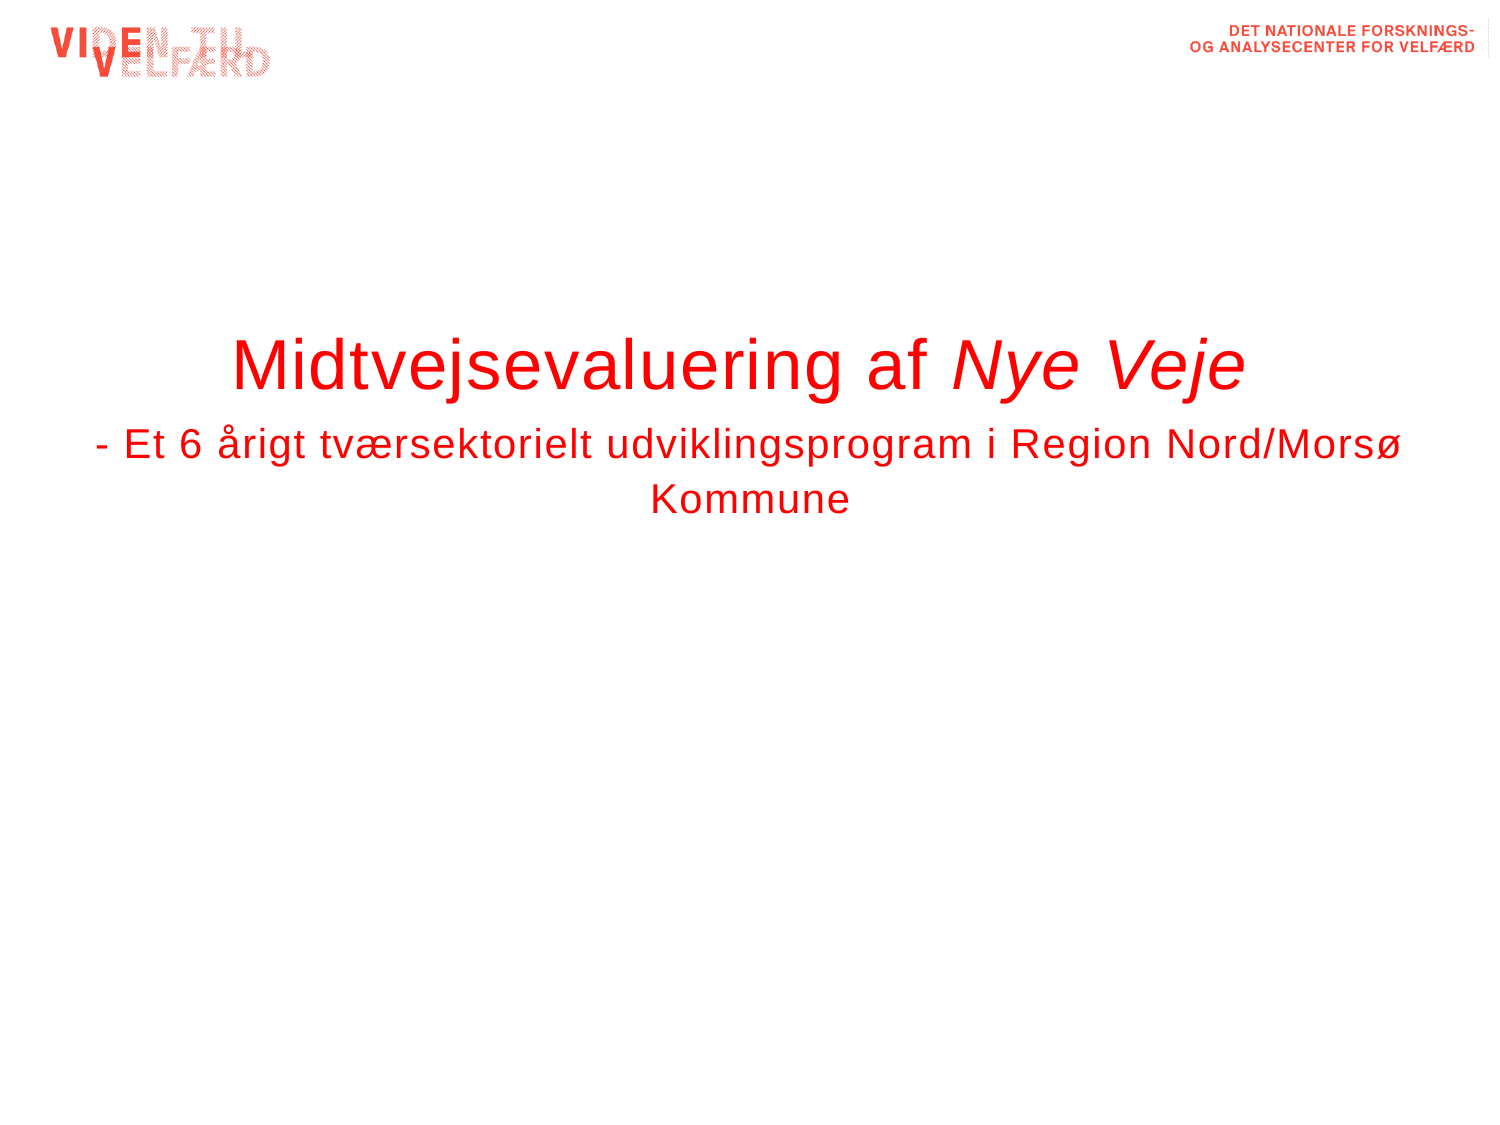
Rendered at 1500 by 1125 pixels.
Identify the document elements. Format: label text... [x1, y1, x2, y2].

picture [1175, 19, 1489, 57]
list Midtvejsevaluering af Nye Veje - Et 6 årigt tværsektorielt udviklingsprogram i Region Nord/Morsø Kommune [0, 302, 1500, 563]
picture [41, 19, 278, 85]
